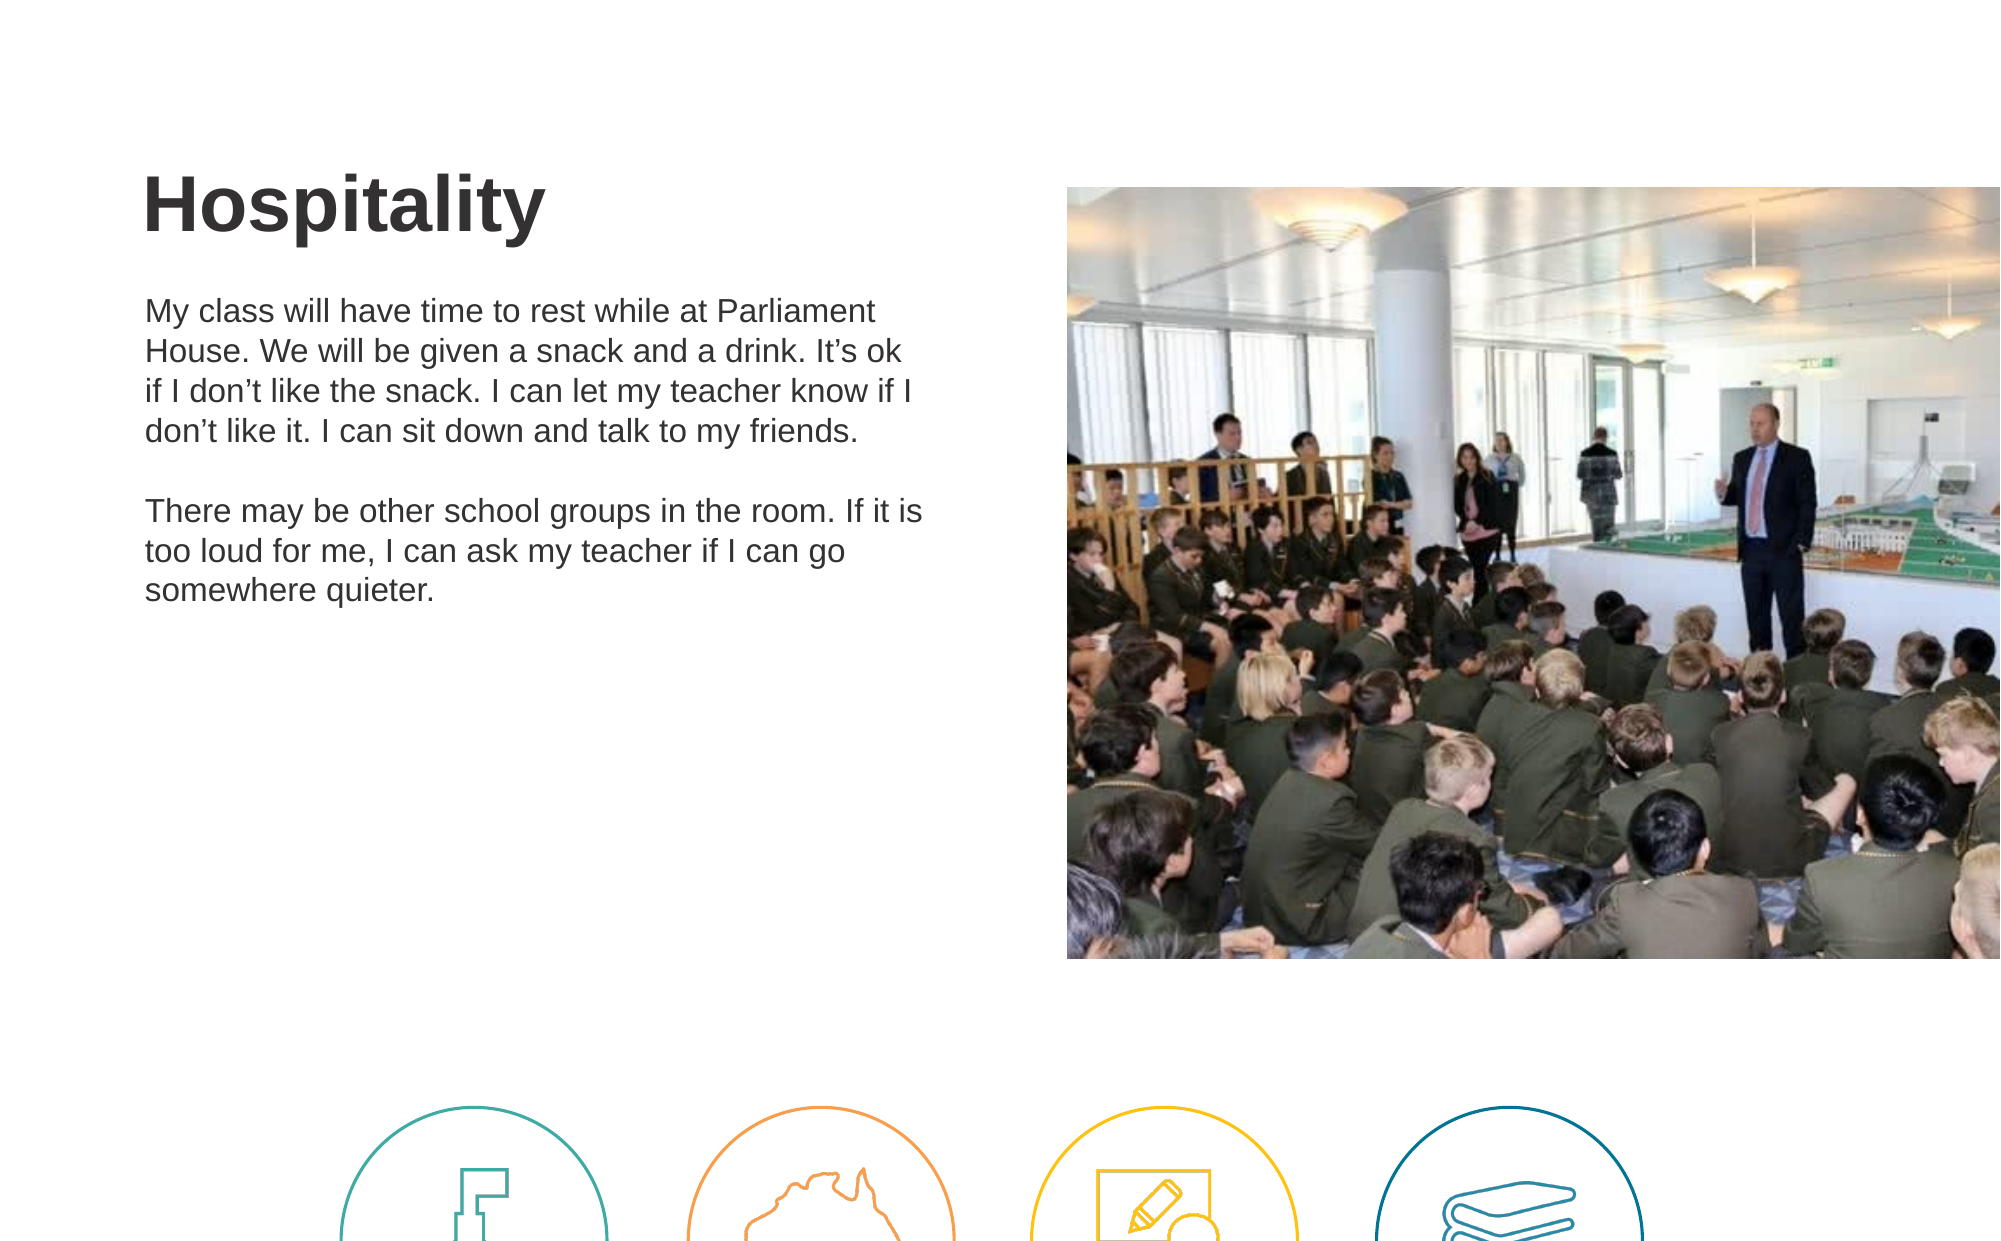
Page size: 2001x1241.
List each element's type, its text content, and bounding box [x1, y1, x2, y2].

list Hospitality [112, 134, 677, 266]
picture [1442, 1181, 1576, 1241]
picture [1096, 1169, 1241, 1241]
picture [407, 1168, 532, 1241]
picture [744, 1167, 902, 1241]
text_box My class will have time to rest while at Parliament House. We will be given a snack and a drink. It’s ok if I don’t like the snack. I can let my teacher know if I don’t like it. I can sit down and talk to my friends. There may be other school groups in the room. If it is too loud for me, I can ask my teacher if I can go somewhere quieter. [130, 281, 940, 616]
picture [1067, 187, 2000, 960]
